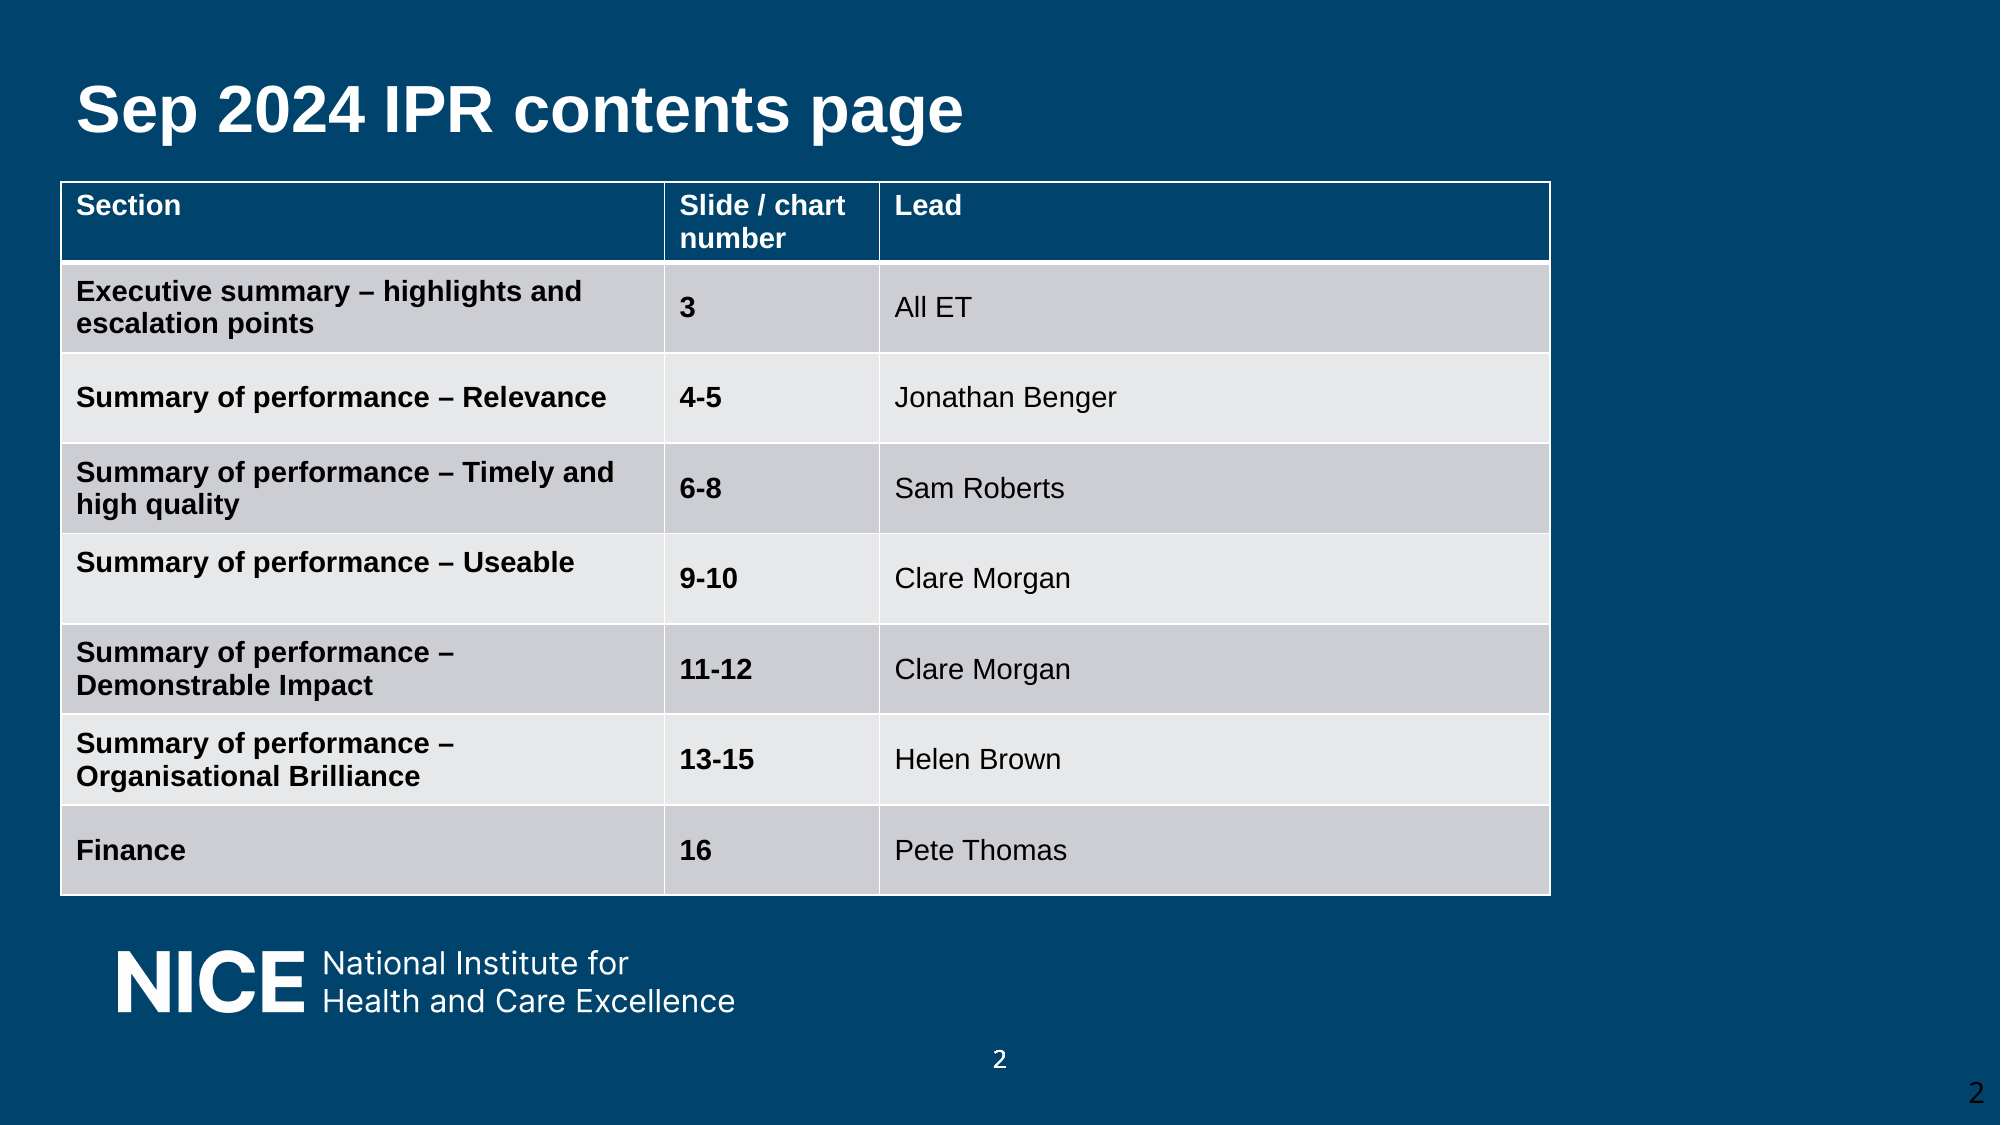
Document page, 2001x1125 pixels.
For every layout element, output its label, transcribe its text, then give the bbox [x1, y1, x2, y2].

table_header Section [62, 183, 664, 260]
table_cell 13-15 [665, 715, 879, 804]
table_header Slide / chart number [665, 183, 879, 260]
table_cell Summary of performance – Demonstrable Impact [62, 625, 664, 713]
table_cell 11-12 [665, 625, 879, 713]
table_cell 9-10 [665, 534, 879, 623]
table_cell 3 [665, 265, 879, 352]
table_cell Finance [62, 806, 664, 894]
table_cell 6-8 [665, 444, 879, 533]
table_cell Summary of performance – Organisational Brilliance [62, 715, 664, 804]
table_cell All ET [880, 265, 1549, 352]
picture [118, 950, 734, 1013]
table_cell 16 [665, 806, 879, 894]
table_cell Summary of performance – Timely and high quality [62, 444, 664, 533]
table_header Lead [880, 183, 1549, 260]
table_cell Helen Brown [880, 715, 1549, 804]
table_cell Clare Morgan [880, 625, 1549, 713]
table_cell Summary of performance – Relevance [62, 354, 664, 442]
table_cell Executive summary – highlights and escalation points [62, 265, 664, 352]
title Sep 2024 IPR contents page [61, 66, 1679, 163]
table_cell Summary of performance – Useable [62, 534, 664, 623]
table_cell Sam Roberts [880, 444, 1549, 533]
table_cell Pete Thomas [880, 806, 1549, 894]
table_cell Jonathan Benger [880, 354, 1549, 442]
table_cell 4-5 [665, 354, 879, 442]
slide_number 2 [1550, 1064, 2000, 1124]
table_cell Clare Morgan [880, 534, 1549, 623]
